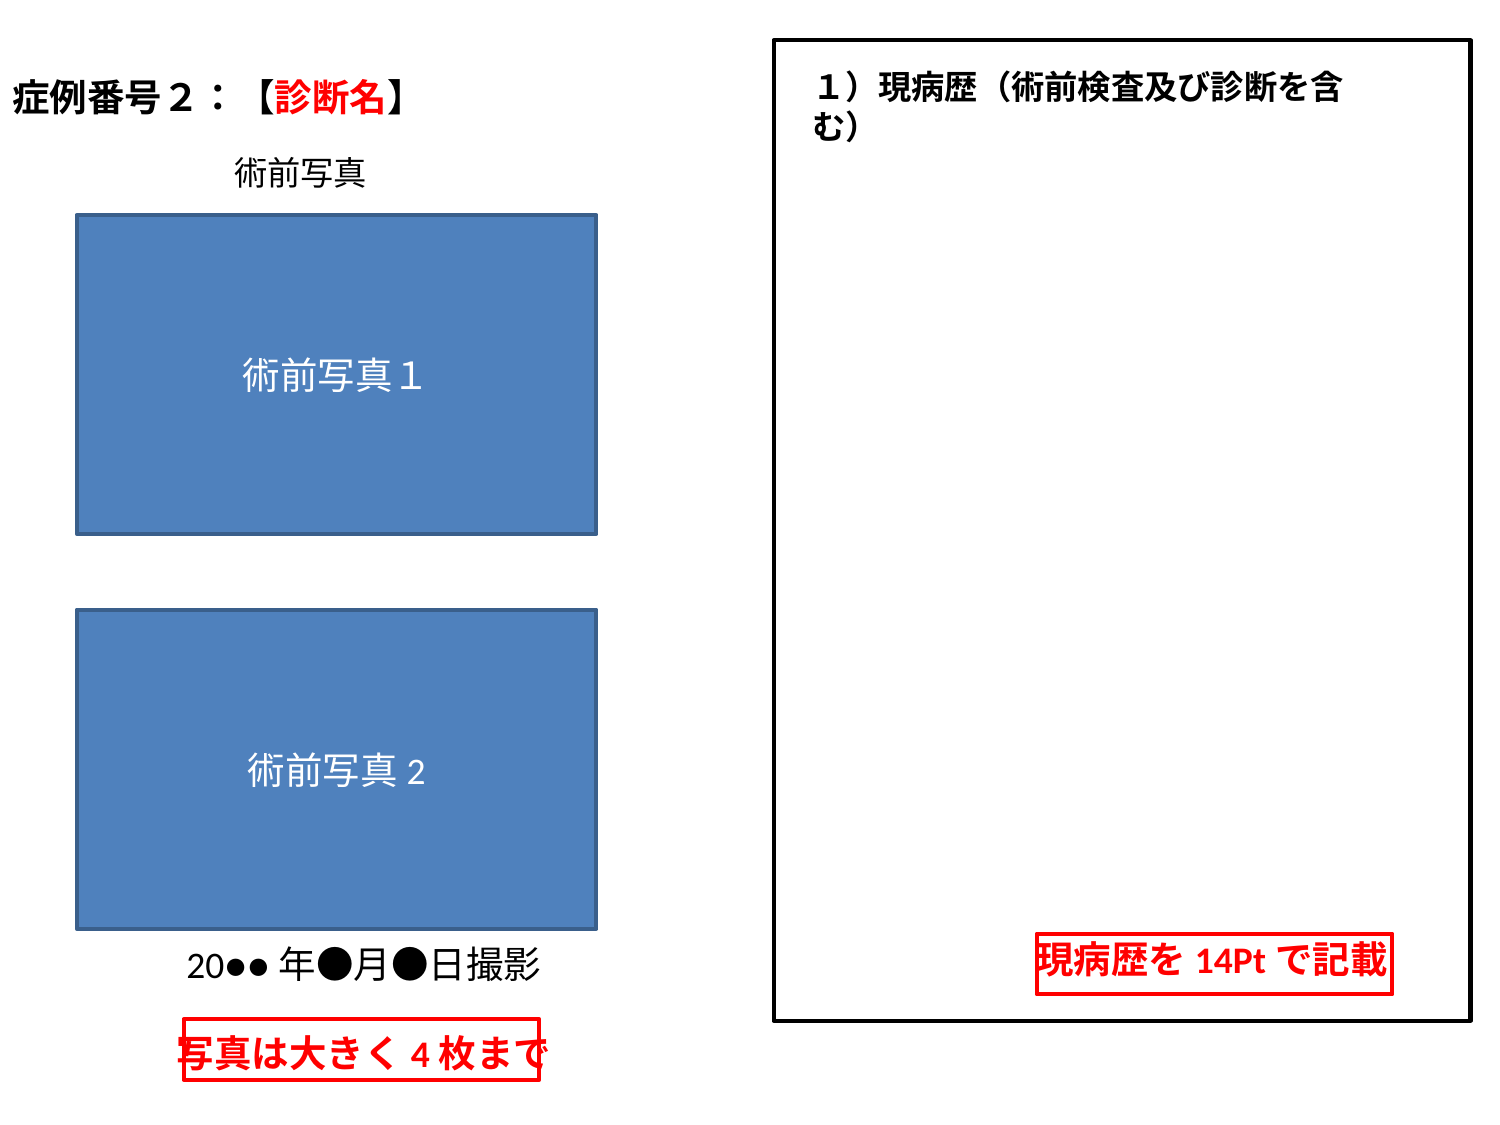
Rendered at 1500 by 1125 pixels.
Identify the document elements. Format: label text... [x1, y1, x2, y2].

text_box 症例番号２：【診断名】 [0, 66, 440, 127]
text_box 写真は大きく4枚まで [162, 1023, 567, 1083]
text_box 現病歴を14Ptで記載 [1021, 928, 1403, 989]
text_box [182, 1017, 541, 1082]
text_box 術前写真 [219, 144, 383, 200]
text_box [772, 38, 1473, 1023]
text_box １）現病歴（術前検査及び診断を含む） [797, 59, 1412, 154]
text_box 20●●年●月●日撮影 [171, 933, 557, 994]
text_box 術前写真１ [75, 213, 598, 536]
text_box [1035, 932, 1394, 996]
text_box 術前写真2 [75, 608, 598, 931]
